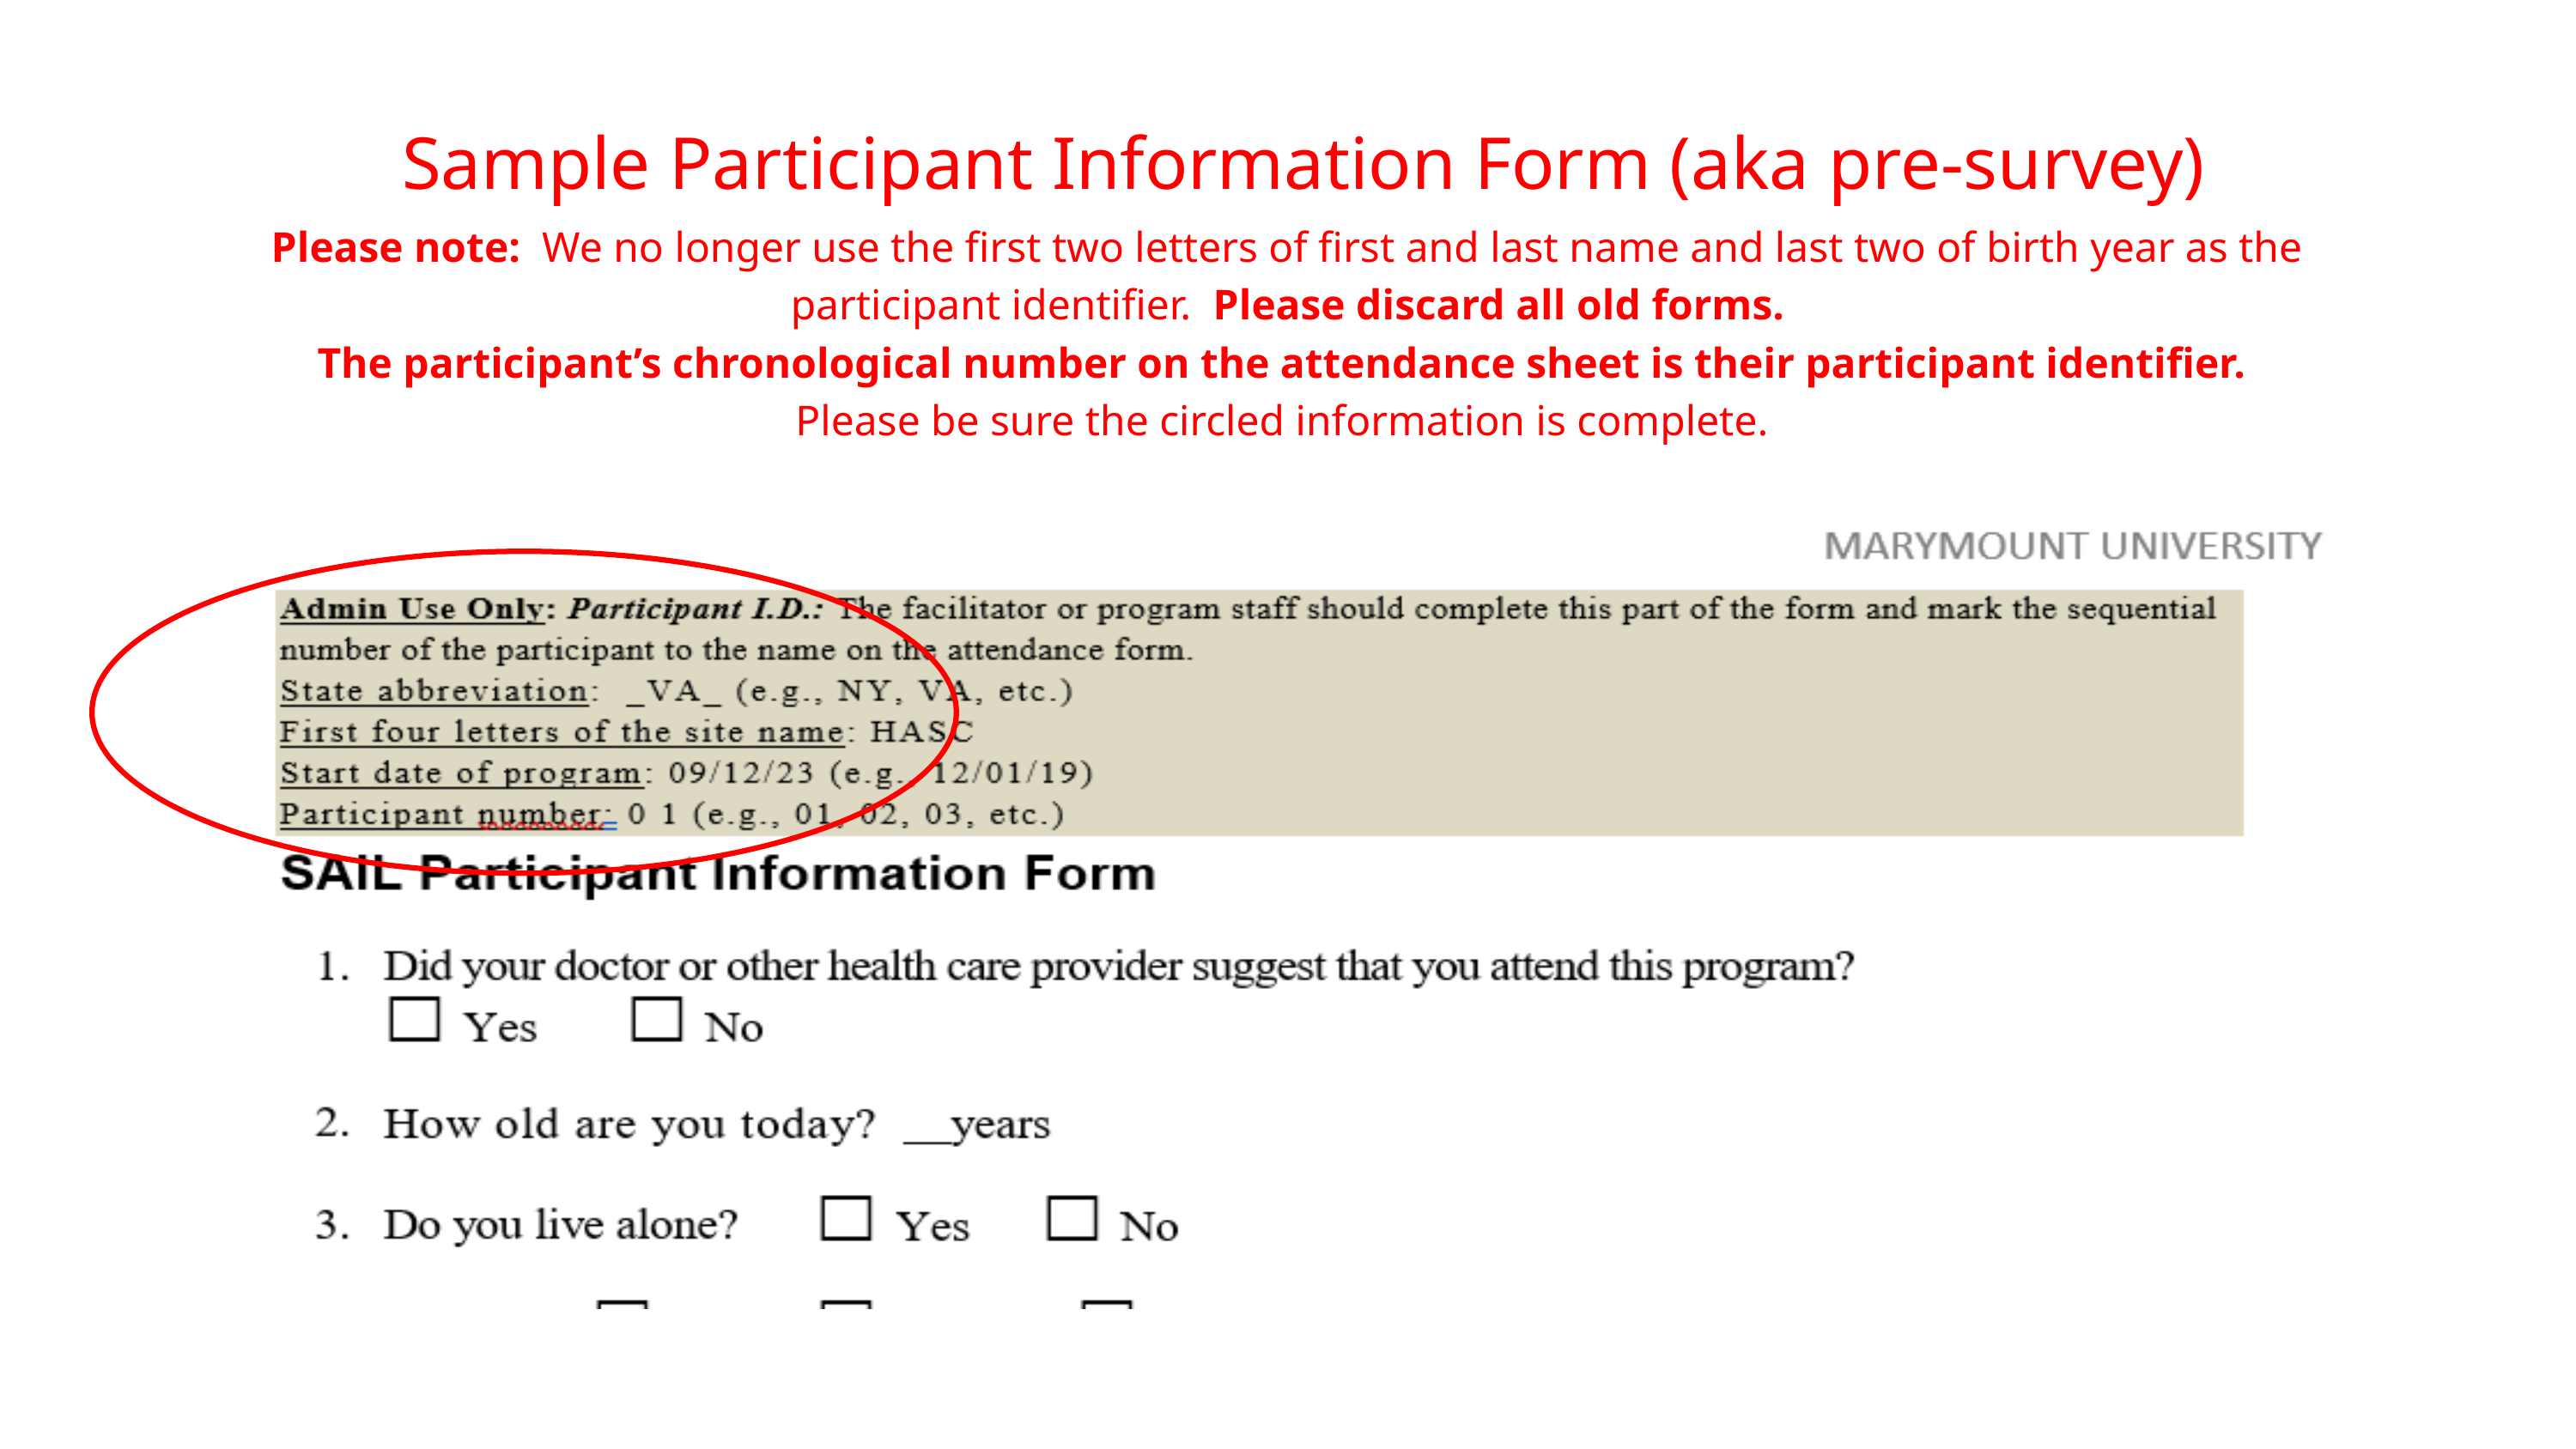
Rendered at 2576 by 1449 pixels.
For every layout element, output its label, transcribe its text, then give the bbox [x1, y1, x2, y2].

picture [192, 445, 2443, 1309]
text_box [90, 609, 186, 815]
text_box Sample Participant Information Form (aka pre-survey) [246, 32, 2361, 213]
text_box Please note: We no longer use the first two letters of first and last name and last two of birth year as the participant identifier. Please discard all old forms. The participant’s chronological number on the attendance sheet is their participant identifier. Please be sure the circled information is complete. [163, 213, 2413, 501]
